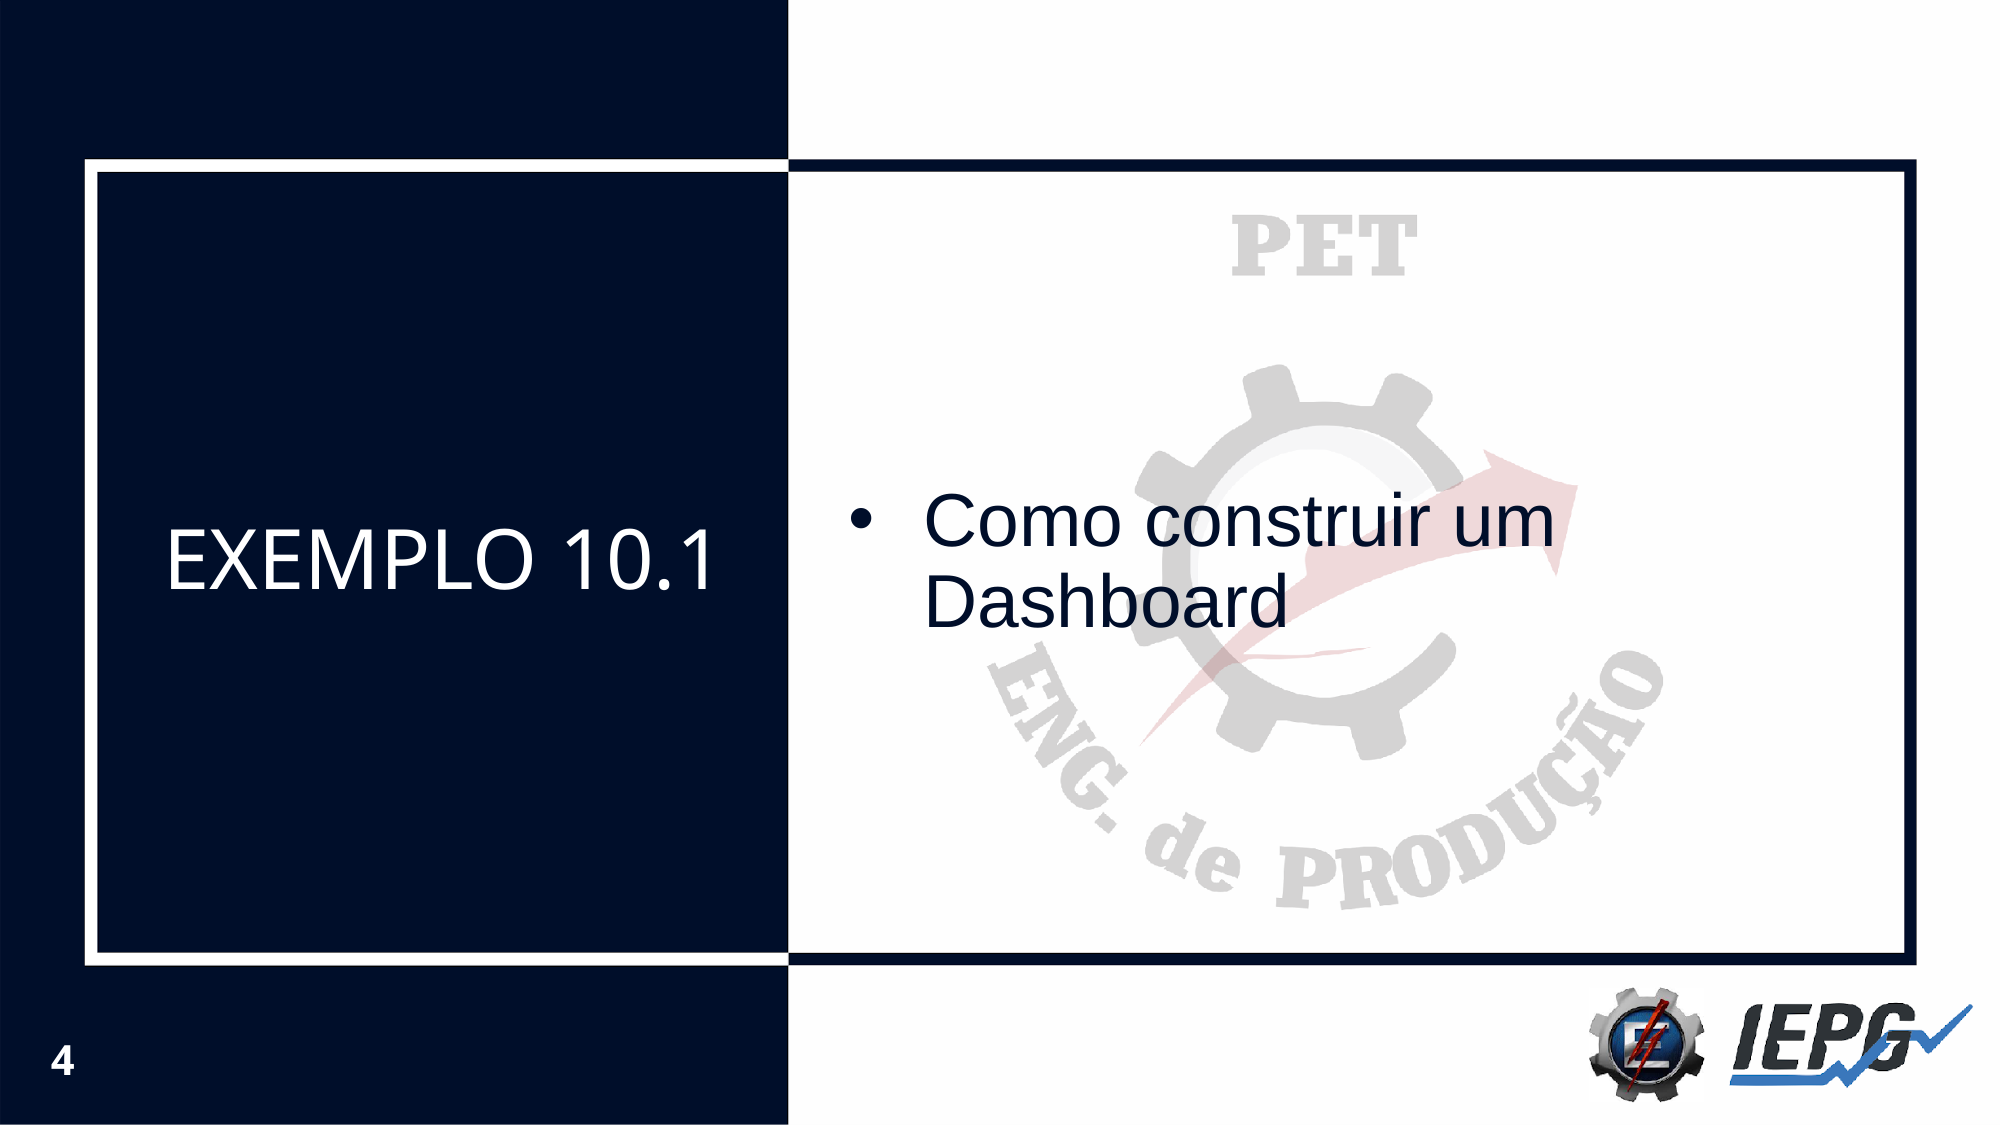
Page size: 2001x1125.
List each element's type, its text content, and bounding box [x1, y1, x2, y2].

picture [0, 0, 2001, 1125]
slide_number ‹#› [35, 1026, 147, 1093]
list Como construir um Dashboard [833, 182, 1880, 944]
title EXEMPLO 10.1 [120, 182, 767, 944]
